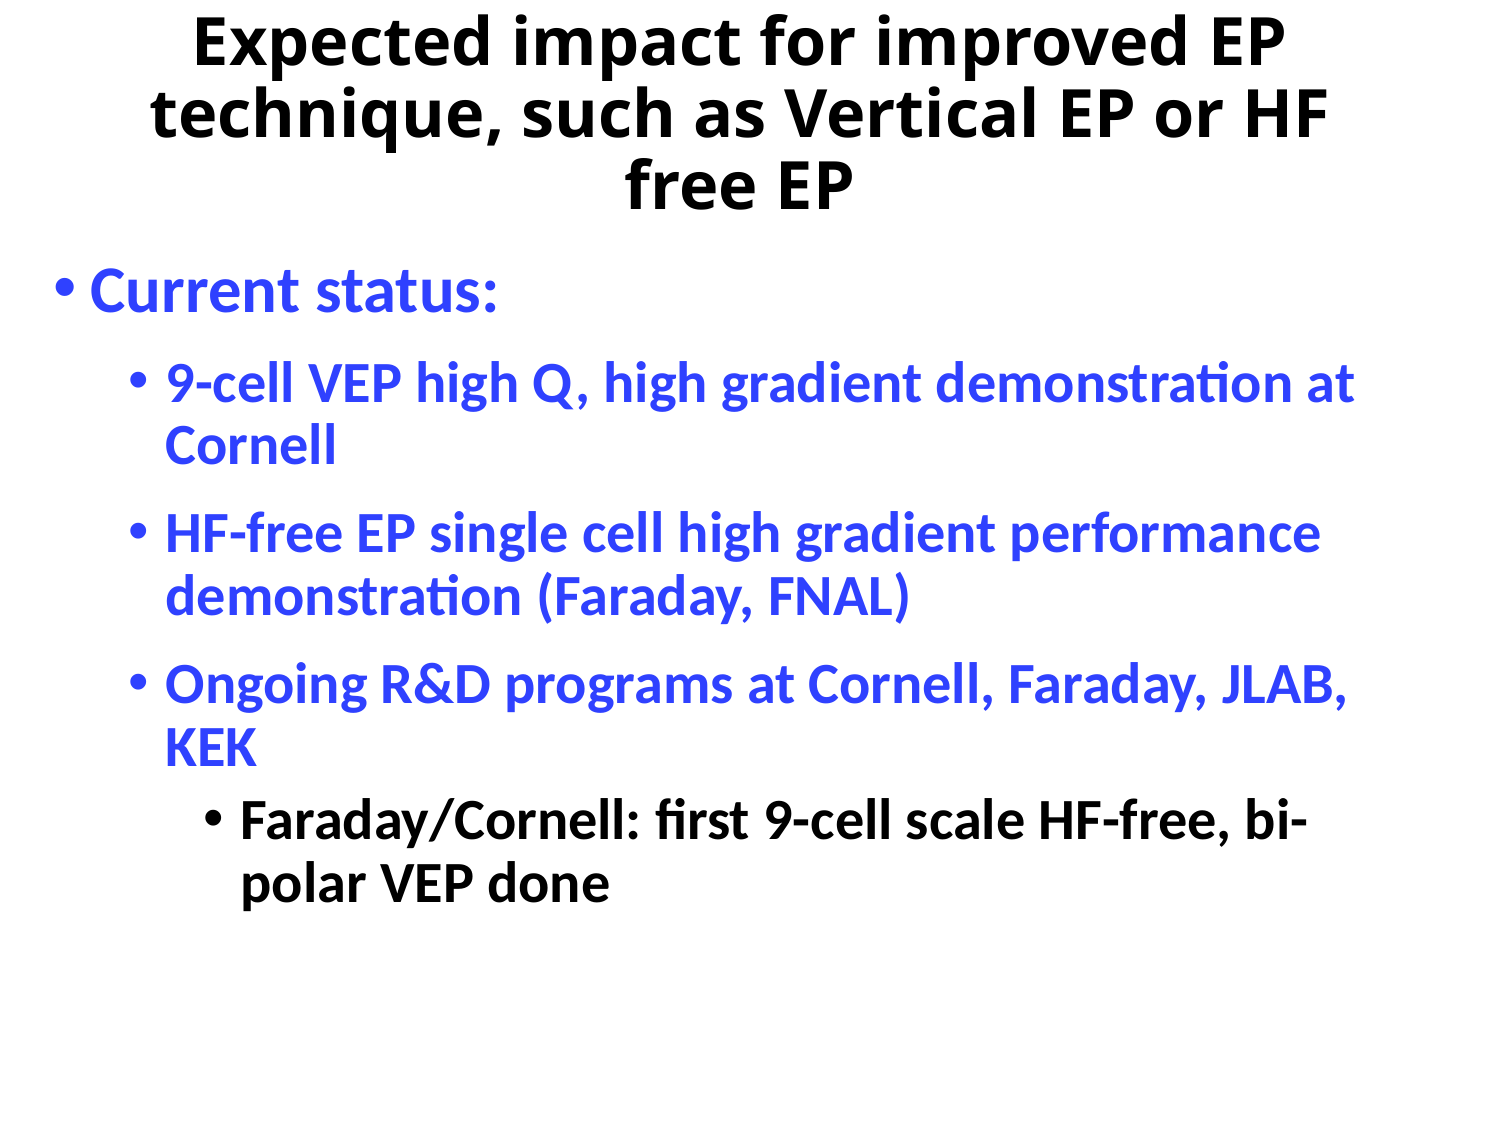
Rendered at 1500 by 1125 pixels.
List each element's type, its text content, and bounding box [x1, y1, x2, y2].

list Current status: 9-cell VEP high Q, high gradient demonstration at Cornell HF-free EP single cell high gradient performance demonstration (Faraday, FNAL) Ongoing R&D programs at Cornell, Faraday, JLAB, KEK Faraday/Cornell: first 9-cell scale HF-free, bi-polar VEP done [38, 247, 1443, 1030]
title Expected impact for improved EP technique, such as Vertical EP or HF free EP [82, 6, 1398, 225]
